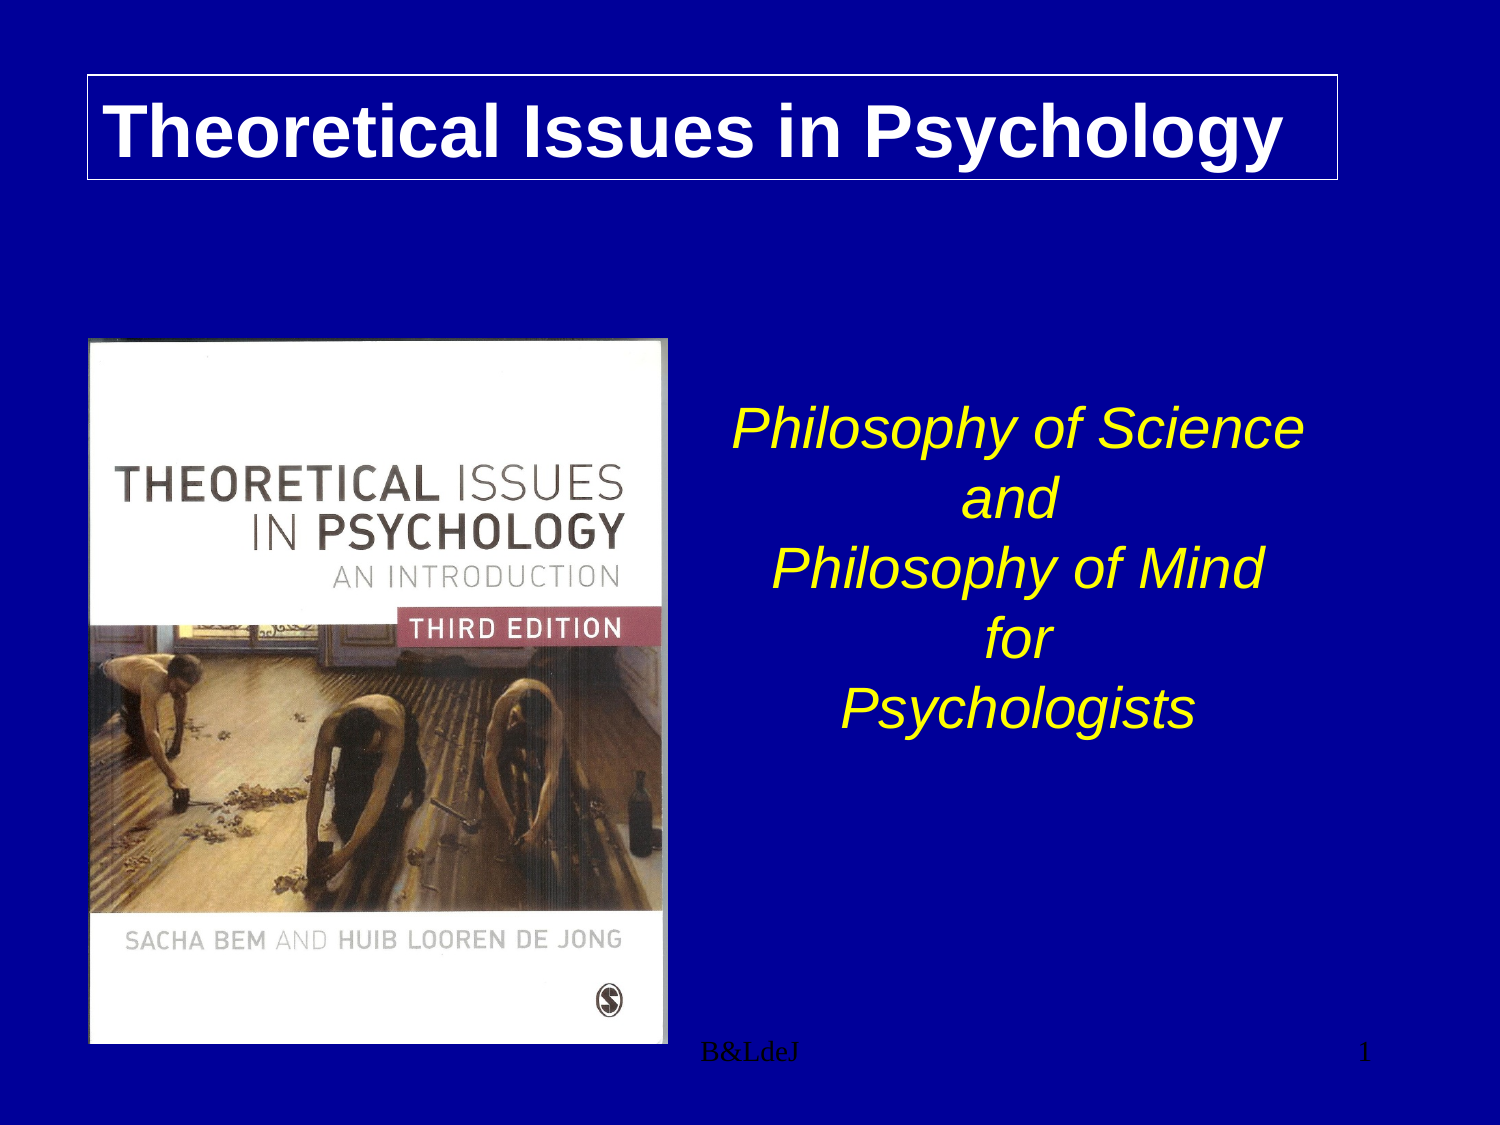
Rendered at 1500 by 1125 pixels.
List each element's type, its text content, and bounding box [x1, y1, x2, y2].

picture [88, 337, 668, 1045]
text_box Theoretical Issues in Psychology [87, 74, 1338, 180]
slide_number 1 [1074, 1024, 1388, 1101]
footer B&LdeJ [512, 1024, 988, 1101]
text_box Philosophy of Science and Philosophy of Mind for Psychologists [587, 312, 1450, 818]
